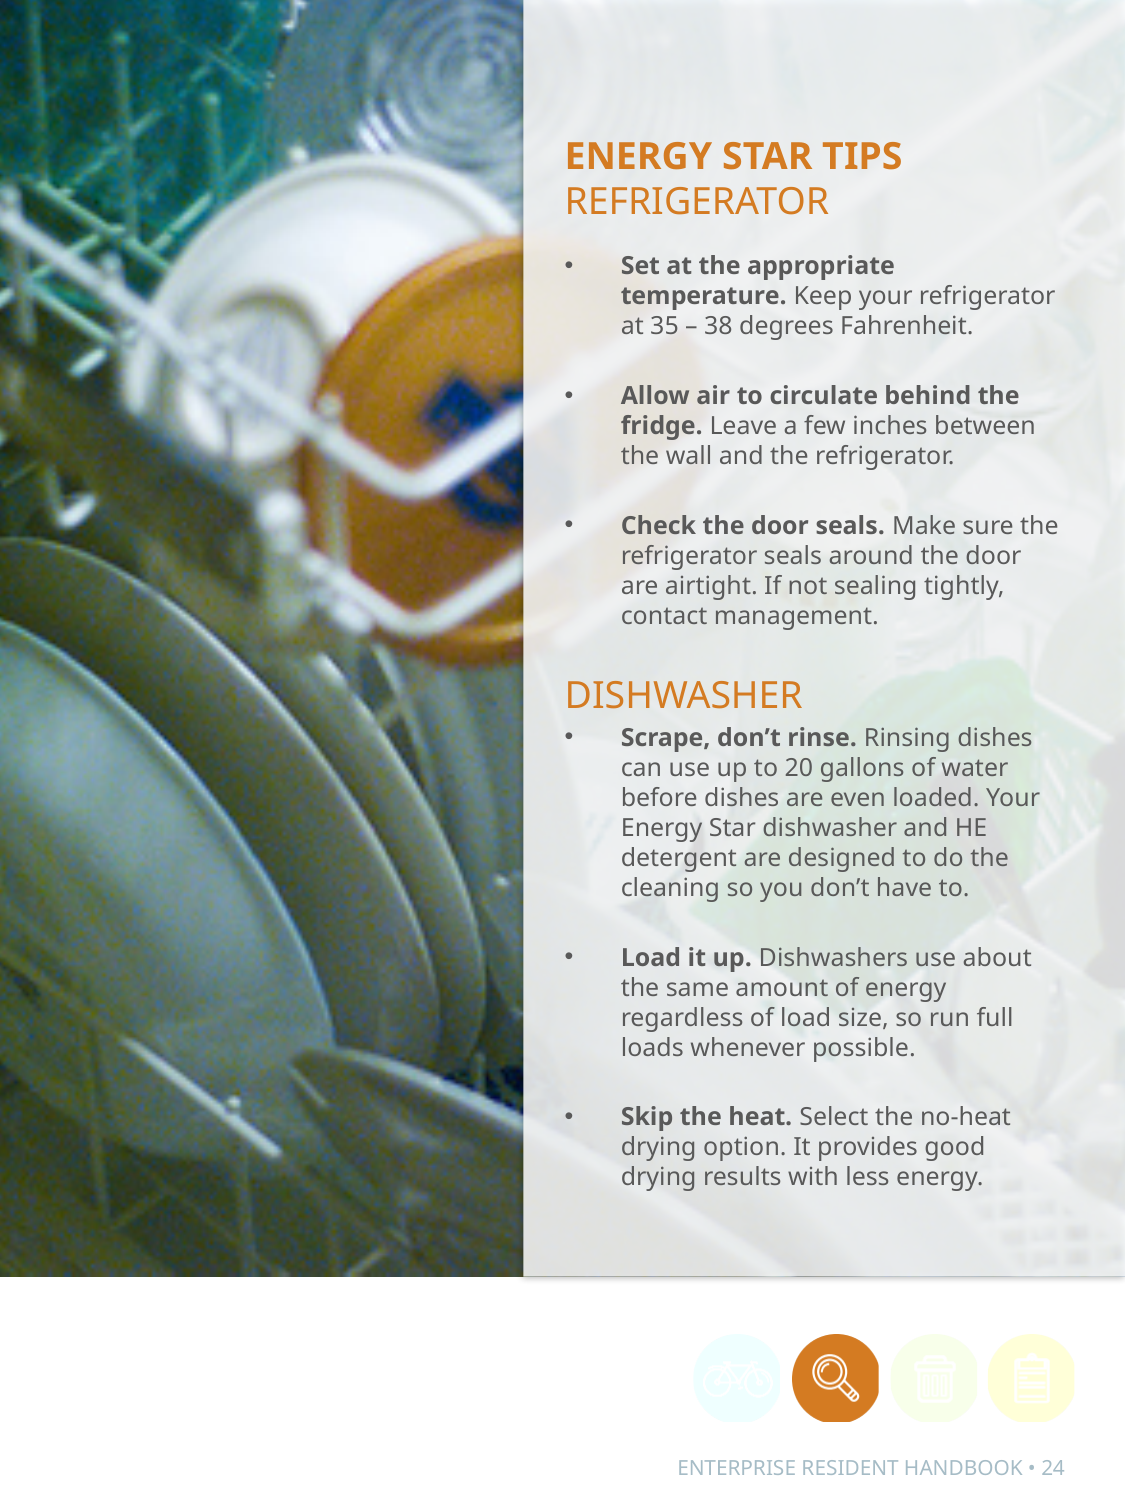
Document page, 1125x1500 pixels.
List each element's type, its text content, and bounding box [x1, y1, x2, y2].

text_box ENTERPRISE RESIDENT HANDBOOK • 24 [256, 1446, 1080, 1490]
picture [679, 1323, 1093, 1429]
picture [0, 0, 1125, 1277]
